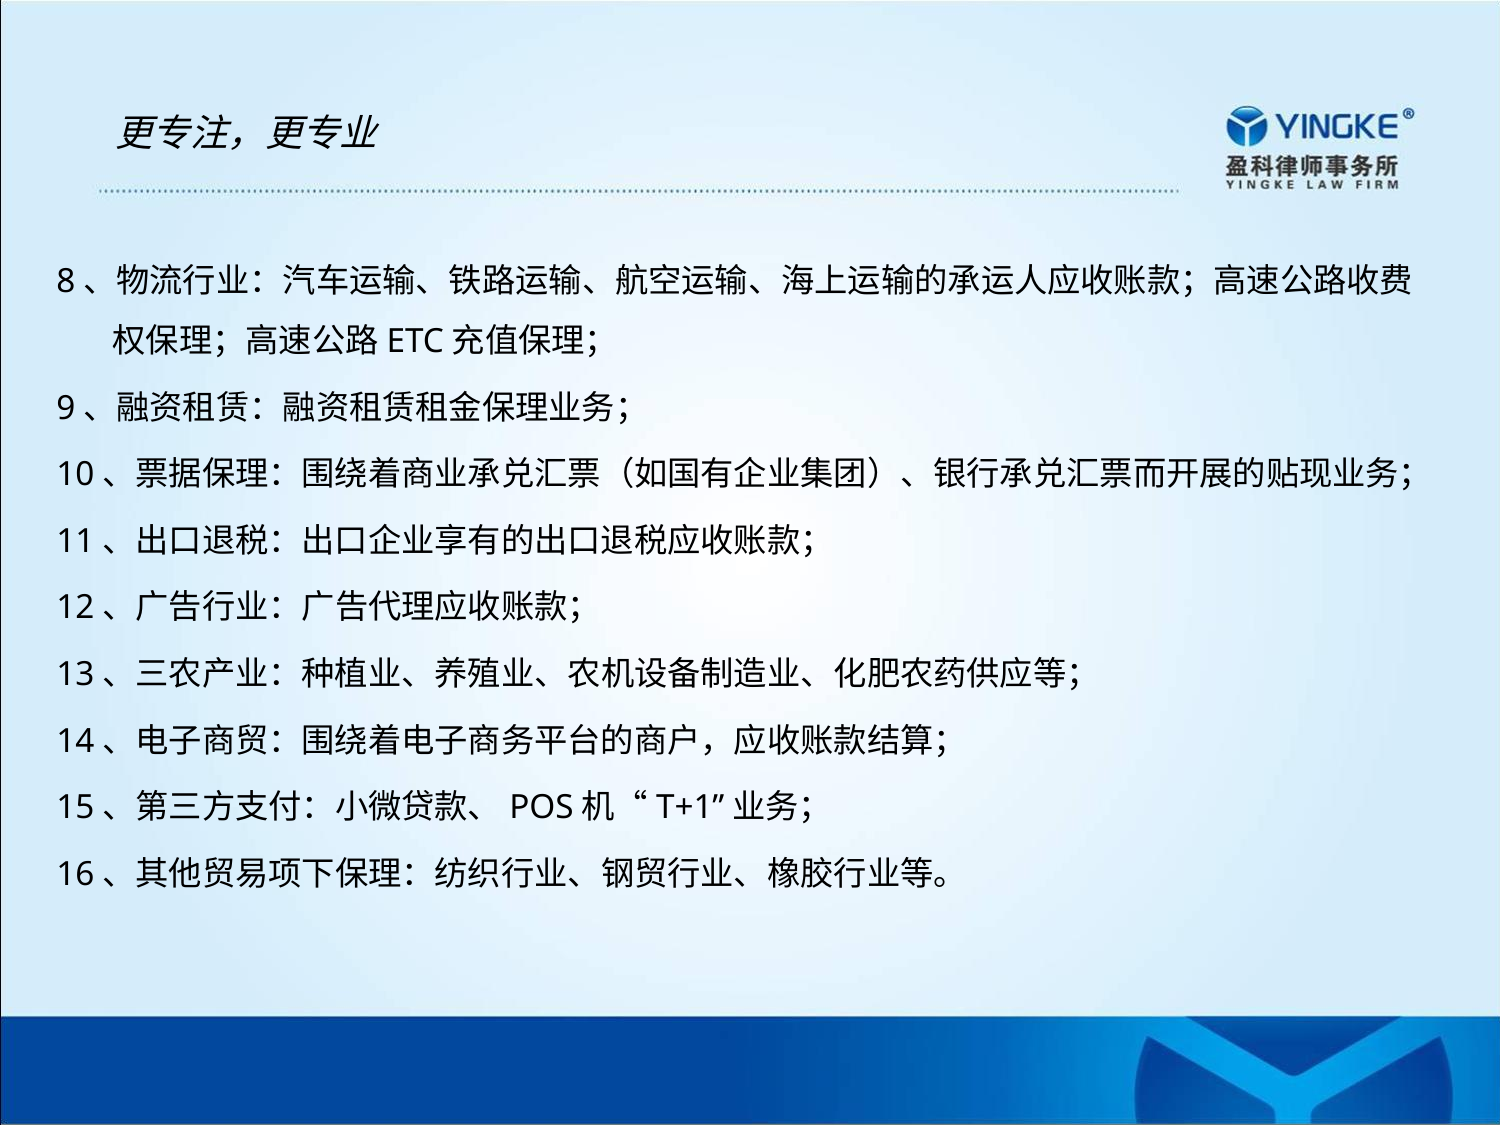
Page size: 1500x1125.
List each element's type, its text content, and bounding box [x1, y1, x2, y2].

list 8、物流行业：汽车运输、铁路运输、航空运输、海上运输的承运人应收账款；高速公路收费权保理；高速公路ETC充值保理； 9、融资租赁：融资租赁租金保理业务； 10、票据保理：围绕着商业承兑汇票（如国有企业集团）、银行承兑汇票而开展的贴现业务； 11、出口退税：出口企业享有的出口退税应收账款； 12、广告行业：广告代理应收账款； 13、三农产业：种植业、养殖业、农机设备制造业、化肥农药供应等； 14、电子商贸：围绕着电子商务平台的商户，应收账款结算； 15、第三方支付：小微贷款、POS机“T+1”业务； 16、其他贸易项下保理：纺织行业、钢贸行业、橡胶行业等。 [41, 231, 1460, 1000]
picture [0, 0, 1500, 1125]
text_box 更专注，更专业 [100, 101, 457, 162]
